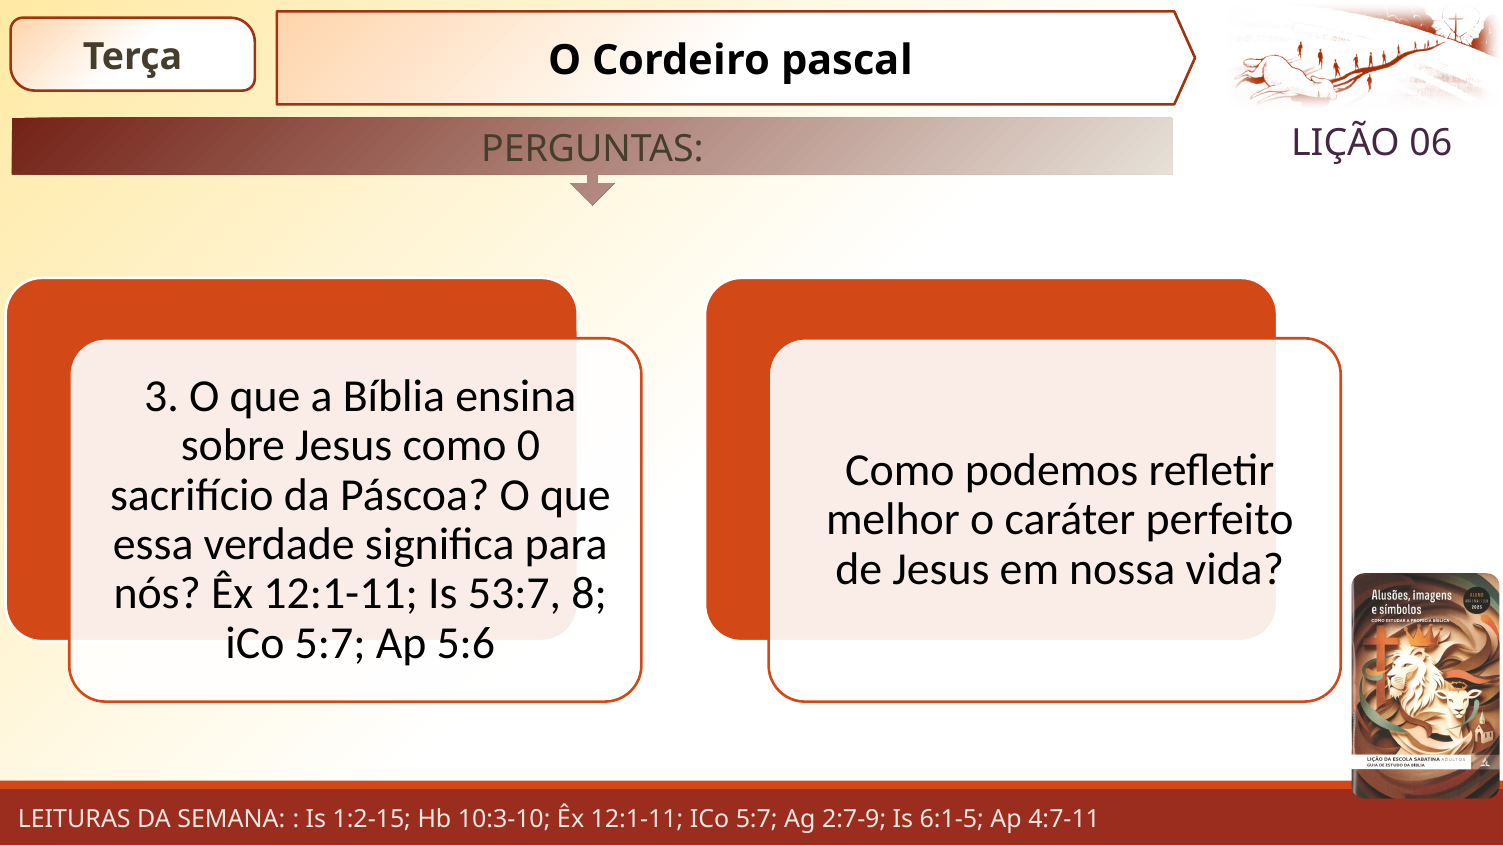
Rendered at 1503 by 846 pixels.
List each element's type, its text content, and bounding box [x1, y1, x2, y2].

text_box PERGUNTAS: [10, 116, 1174, 194]
text_box LEITURAS DA SEMANA: : Is 1:2-15; Hb 10:3-10; Êx 12:1-11; ICo 5:7; Ag 2:7-9; Is 6:1-5; Ap 4:7-11 [3, 794, 1421, 840]
picture [1224, 1, 1503, 112]
text_box Terça [9, 16, 257, 92]
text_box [4, 197, 1342, 782]
text_box LIÇÃO 06 [1276, 121, 1468, 171]
text_box O Cordeiro pascal [275, 10, 1197, 106]
picture [1351, 572, 1501, 800]
